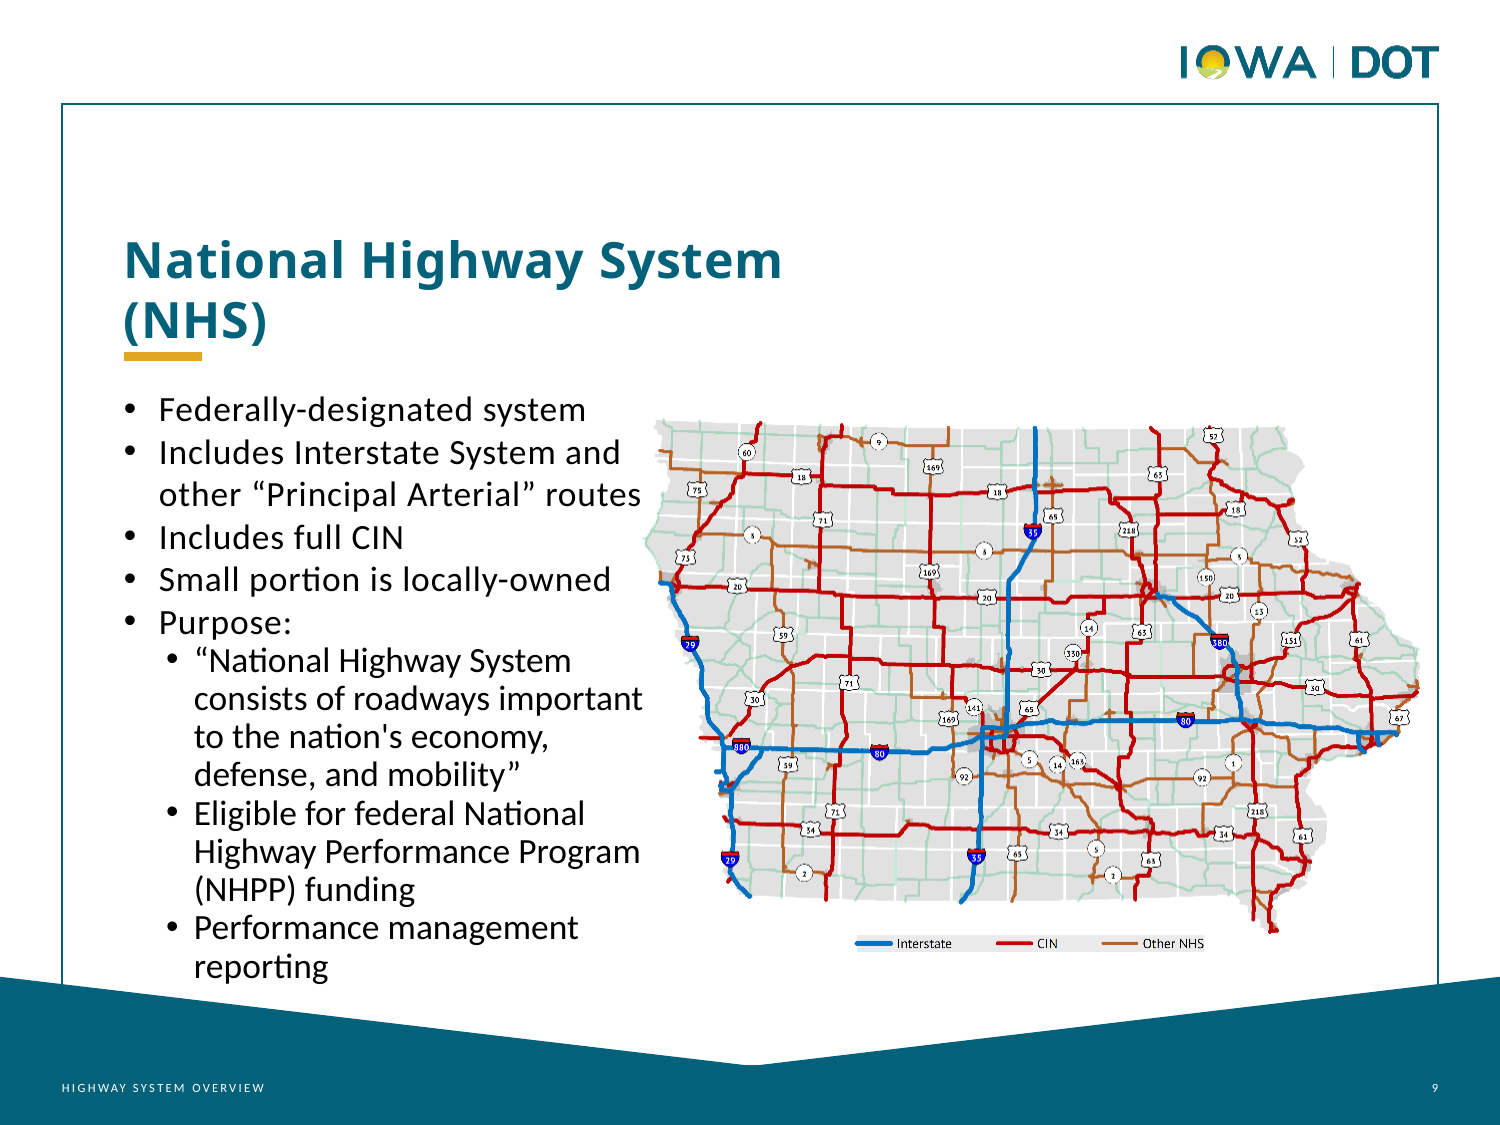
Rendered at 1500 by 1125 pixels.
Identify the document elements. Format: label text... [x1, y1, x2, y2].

picture [1161, 24, 1459, 100]
text_box National Highway System (NHS) [123, 221, 938, 324]
text_box [748, 997, 1500, 1070]
picture [629, 402, 1431, 962]
